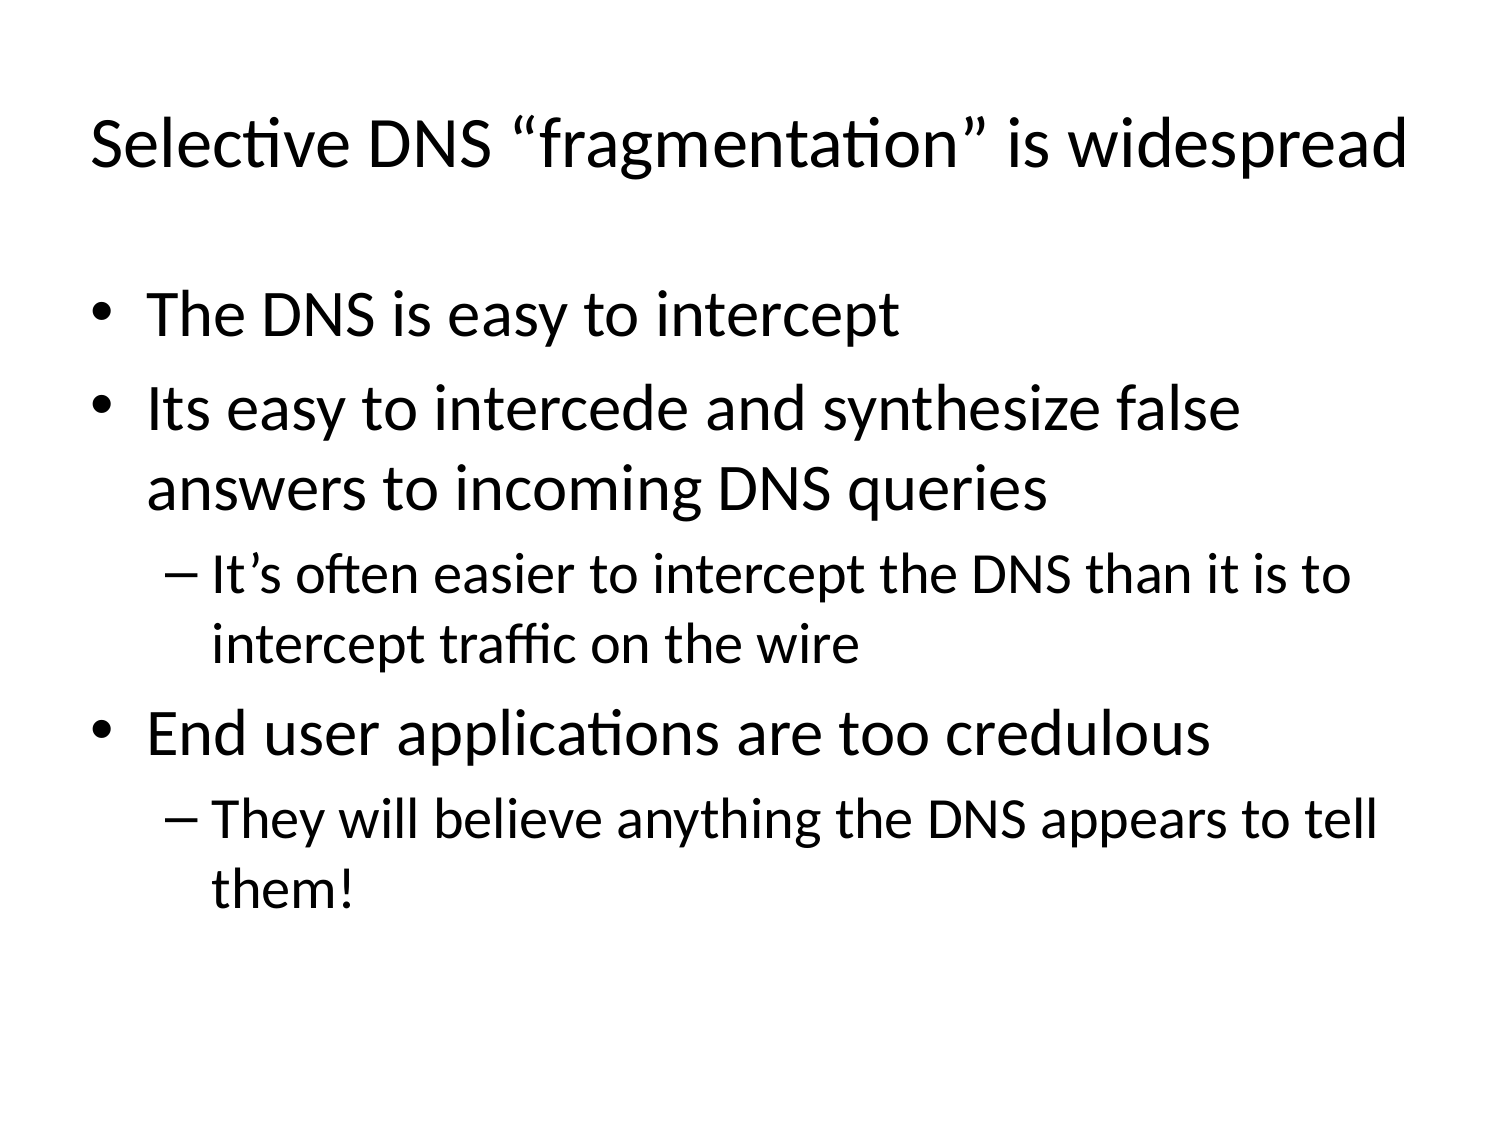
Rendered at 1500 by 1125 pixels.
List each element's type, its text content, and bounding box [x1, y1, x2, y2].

list The DNS is easy to intercept Its easy to intercede and synthesize false answers to incoming DNS queries It’s often easier to intercept the DNS than it is to intercept traffic on the wire End user applications are too credulous They will believe anything the DNS appears to tell them! [75, 262, 1425, 1005]
title Selective DNS “fragmentation” is widespread [75, 45, 1425, 233]
